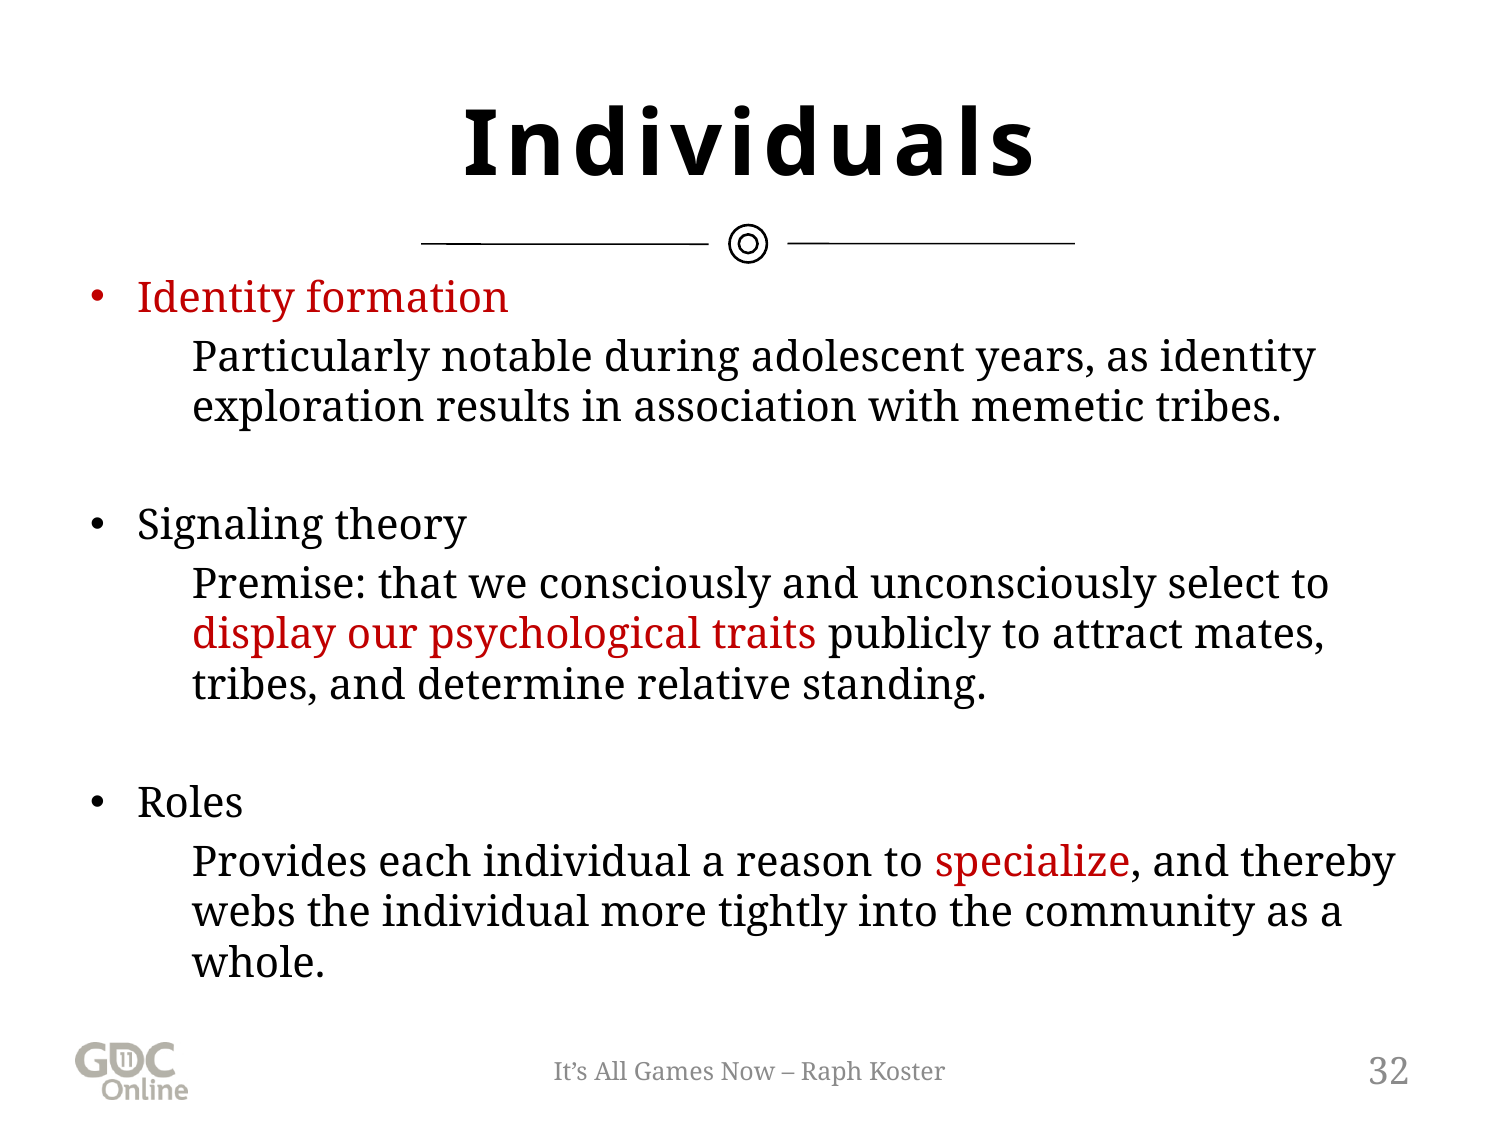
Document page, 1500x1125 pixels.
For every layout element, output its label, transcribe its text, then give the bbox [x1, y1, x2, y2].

title Individuals [75, 45, 1425, 233]
slide_number 32 [1074, 1042, 1425, 1103]
footer It’s All Games Now – Raph Koster [512, 1042, 988, 1103]
list Identity formation Particularly notable during adolescent years, as identity exploration results in association with memetic tribes. Signaling theory Premise: that we consciously and unconsciously select to display our psychological traits publicly to attract mates, tribes, and determine relative standing. Roles Provides each individual a reason to specialize, and thereby webs the individual more tightly into the community as a whole. [75, 262, 1425, 1000]
